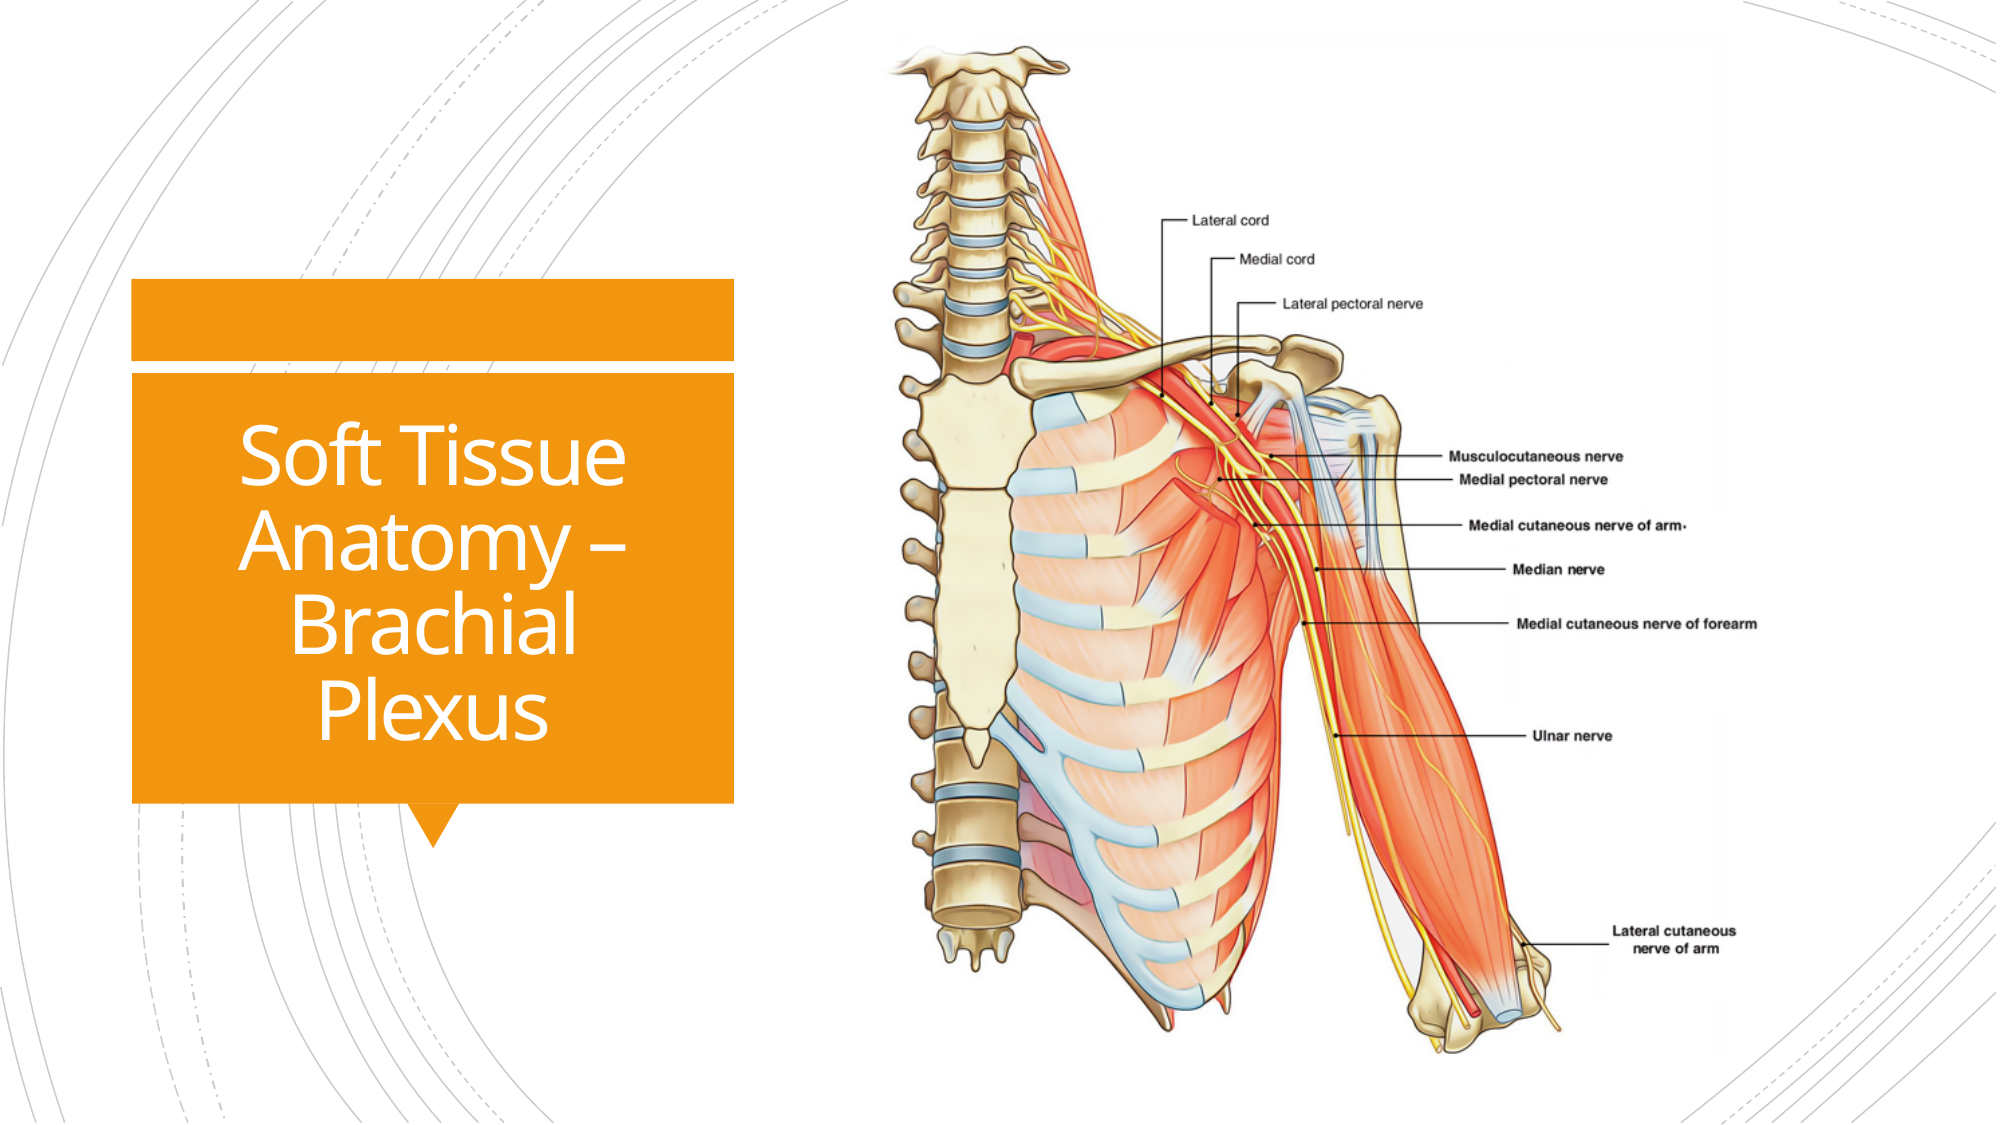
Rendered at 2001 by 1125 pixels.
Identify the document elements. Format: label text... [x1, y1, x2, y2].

title Soft Tissue Anatomy – Brachial Plexus [145, 385, 720, 789]
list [883, 35, 1761, 1056]
